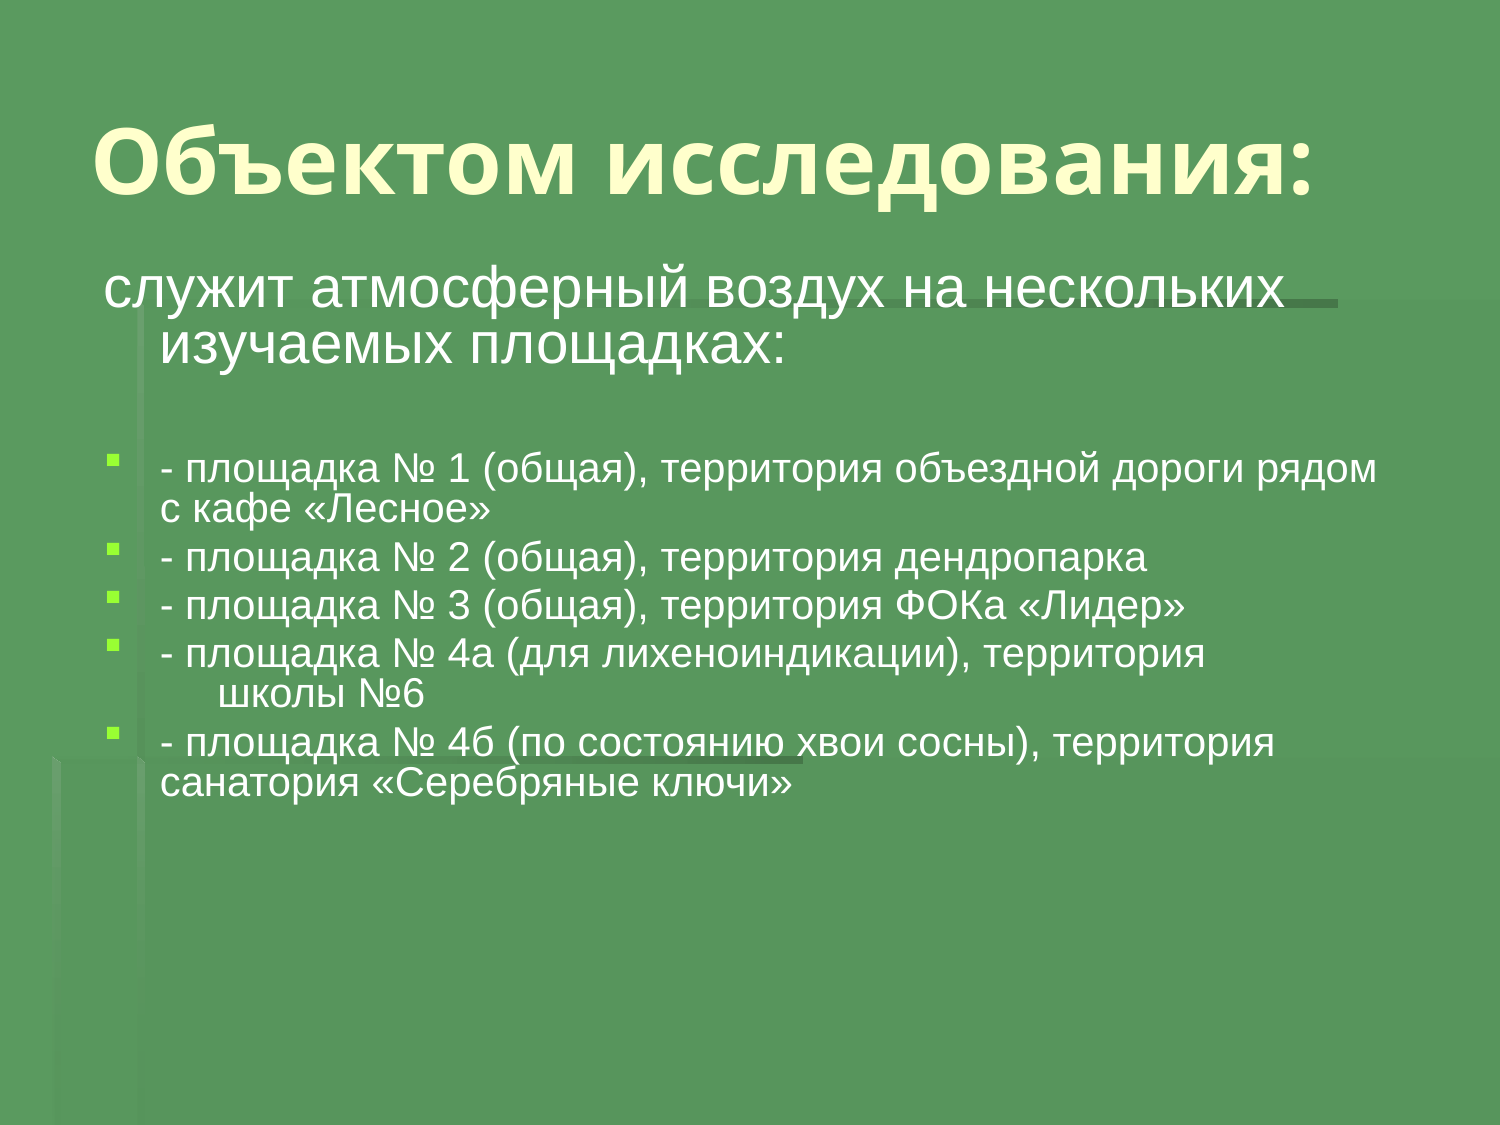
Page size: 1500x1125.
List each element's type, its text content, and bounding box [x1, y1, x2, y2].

title Объектом исследования: [74, 39, 1451, 276]
list служит атмосферный воздух на нескольких изучаемых площадках: - площадка № 1 (общая), территория объездной дороги рядом с кафе «Лесное» - площадка № 2 (общая), территория дендропарка - площадка № 3 (общая), территория ФОКа «Лидер» - площадка № 4а (для лихеноиндикации), территория школы №6 - площадка № 4б (по состоянию хвои сосны), территория санатория «Серебряные ключи» [88, 255, 1403, 944]
